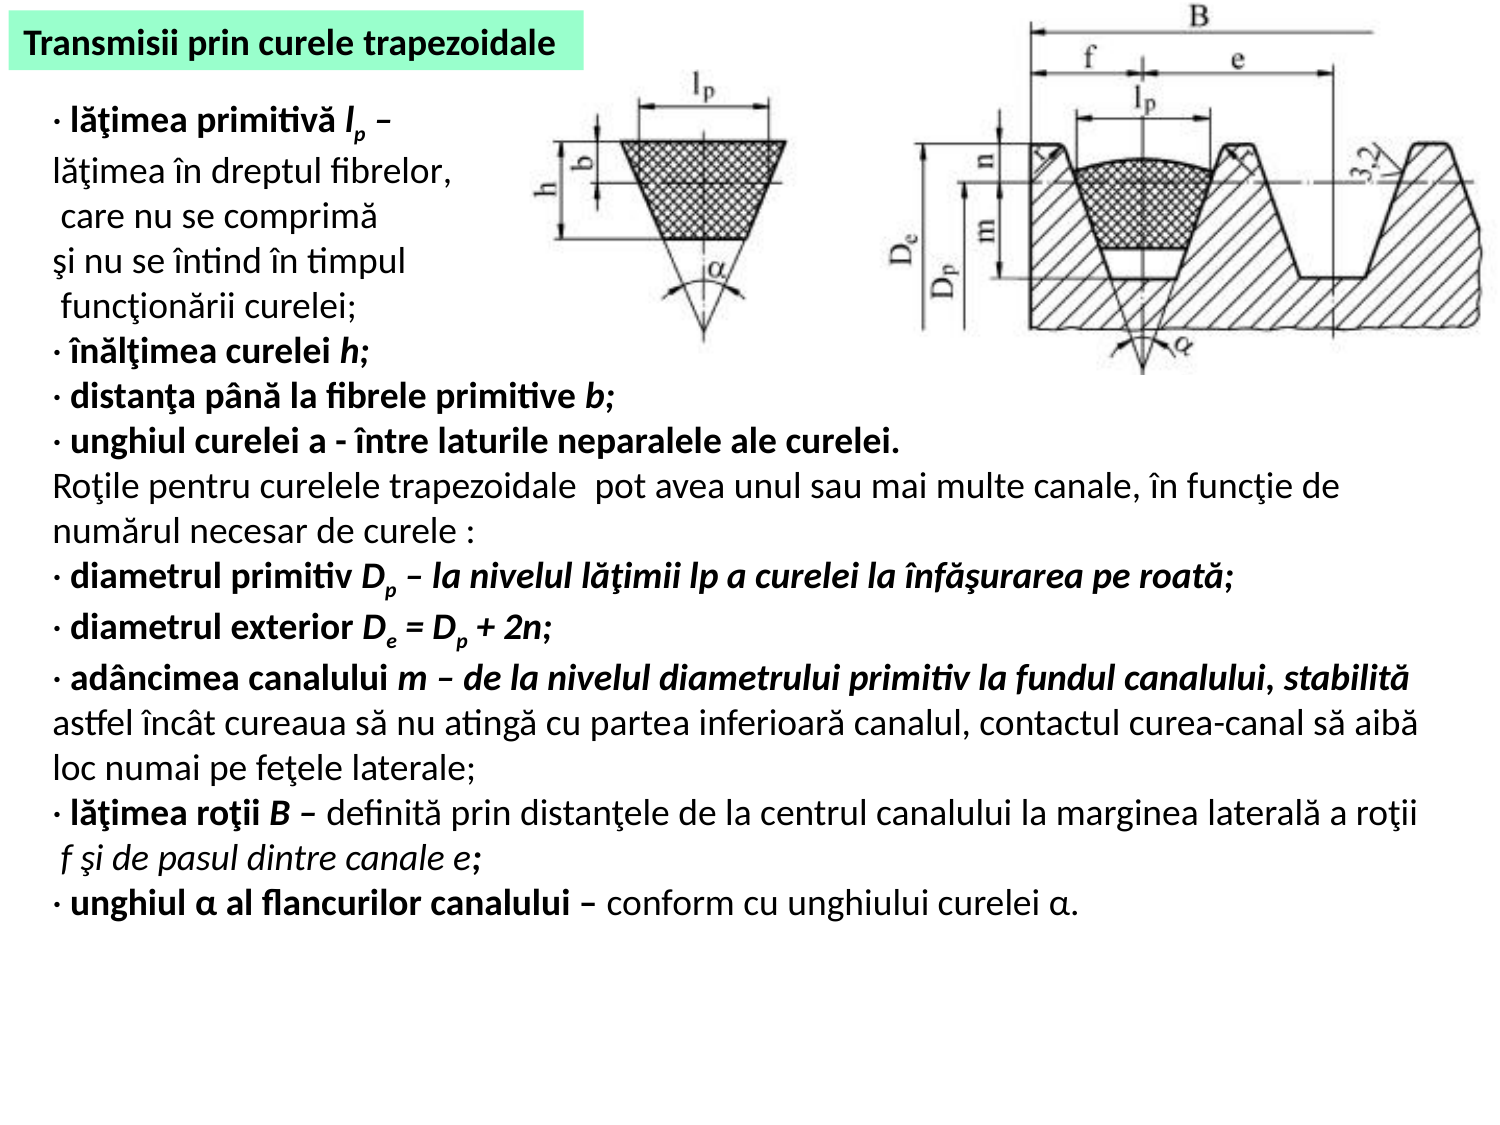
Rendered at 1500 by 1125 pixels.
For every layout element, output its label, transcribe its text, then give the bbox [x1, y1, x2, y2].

picture [517, 0, 1500, 376]
text_box Transmisii prin curele trapezoidale [8, 10, 512, 71]
text_box · lăţimea primitivă lp – lăţimea în dreptul fibrelor, care nu se comprimă şi nu se întind în timpul funcţionării curelei; · înălţimea curelei h; · distanţa până la fibrele primitive b; · unghiul curelei a - între laturile neparalele ale curelei. Roţile pentru curelele trapezoidale pot avea unul sau mai multe canale, în funcţie de numărul necesar de curele : · diametrul primitiv Dp – la nivelul lăţimii lp a curelei la înfăşurarea pe roată; · diametrul exterior De = Dp + 2n; · adâncimea canalului m – de la nivelul diametrului primitiv la fundul canalului, stabilită astfel încât cureaua să nu atingă cu partea inferioară canalul, contactul curea-canal să aibă loc numai pe feţele laterale; · lăţimea roţii B – definită prin distanţele de la centrul canalului la marginea laterală a roţii f şi de pasul dintre canale e; · unghiul α al flancurilor canalului – conform cu unghiului curelei α. [37, 87, 1463, 931]
